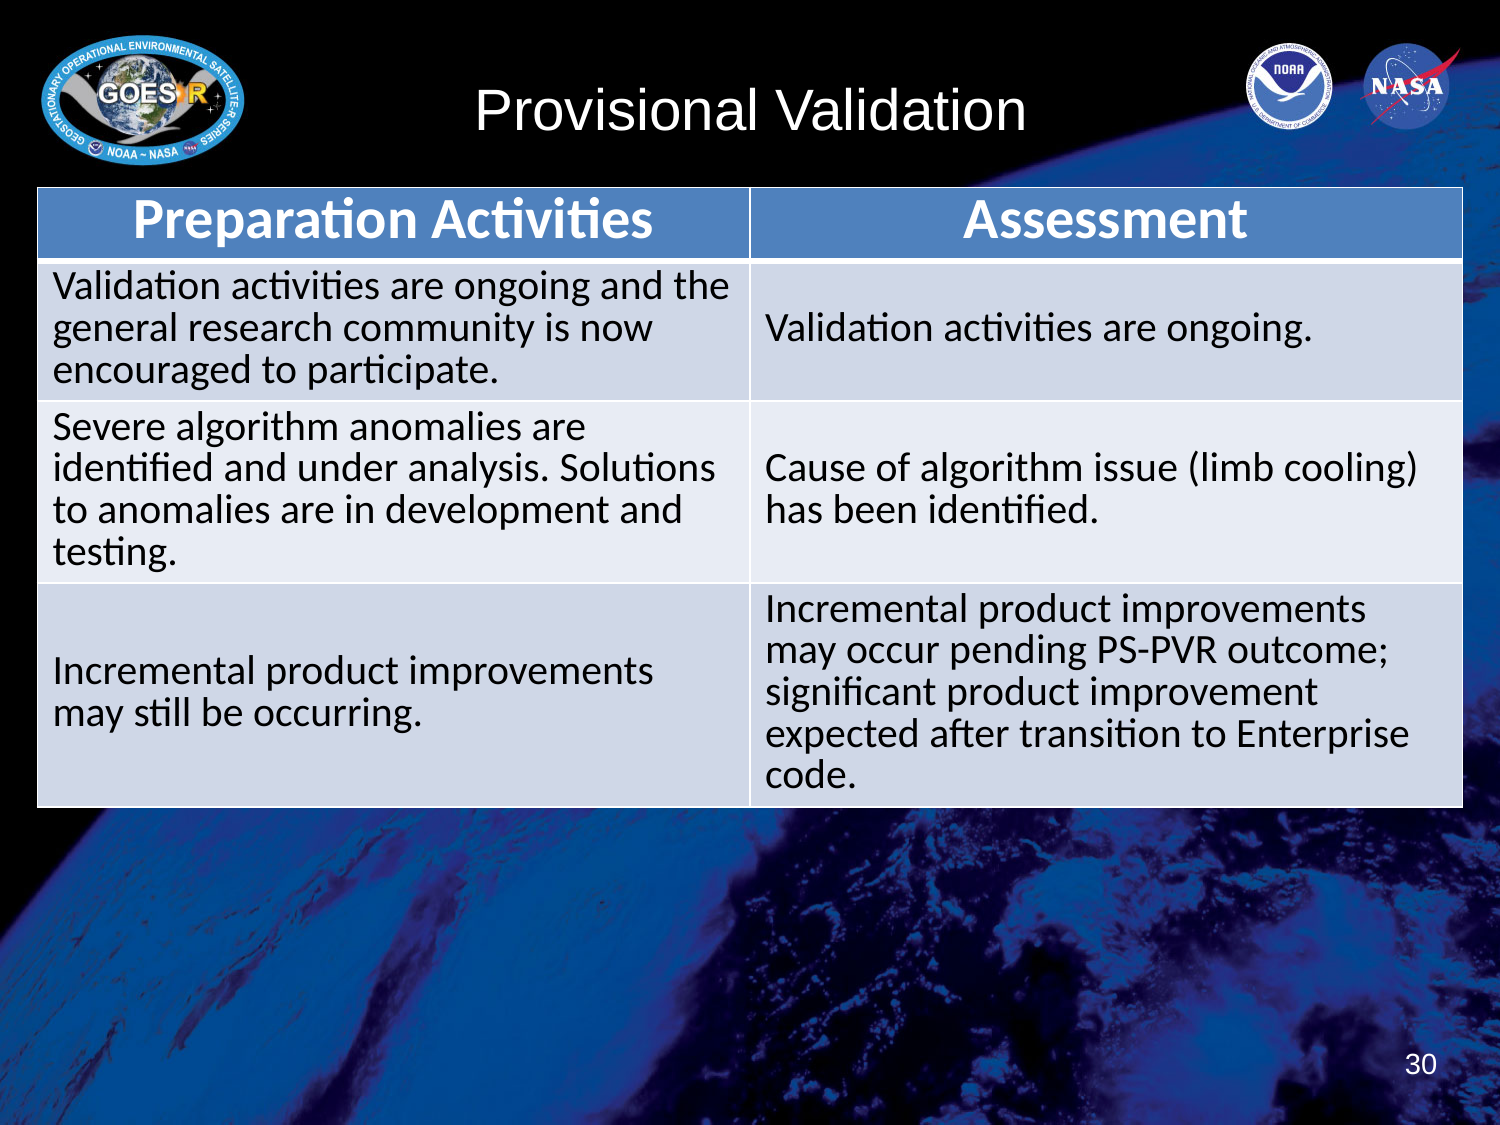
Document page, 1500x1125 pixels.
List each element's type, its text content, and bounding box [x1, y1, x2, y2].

table_cell Incremental product improvements may still be occurring. [38, 584, 749, 806]
table_cell Validation activities are ongoing. [751, 264, 1462, 400]
table_cell Severe algorithm anomalies are identified and under analysis. Solutions to anomalies are in development and testing. [38, 402, 749, 582]
title Provisional Validation [262, 37, 1241, 178]
table_cell Incremental product improvements may occur pending PS-PVR outcome; significant product improvement expected after transition to Enterprise code. [751, 584, 1462, 806]
table_cell Validation activities are ongoing and the general research community is now encouraged to participate. [38, 264, 749, 400]
table_header Assessment [751, 188, 1462, 258]
table_cell Cause of algorithm issue (limb cooling) has been identified. [751, 402, 1462, 582]
picture [0, 0, 1500, 1125]
slide_number 30 [1389, 1019, 1480, 1106]
table_header Preparation Activities [38, 188, 749, 258]
